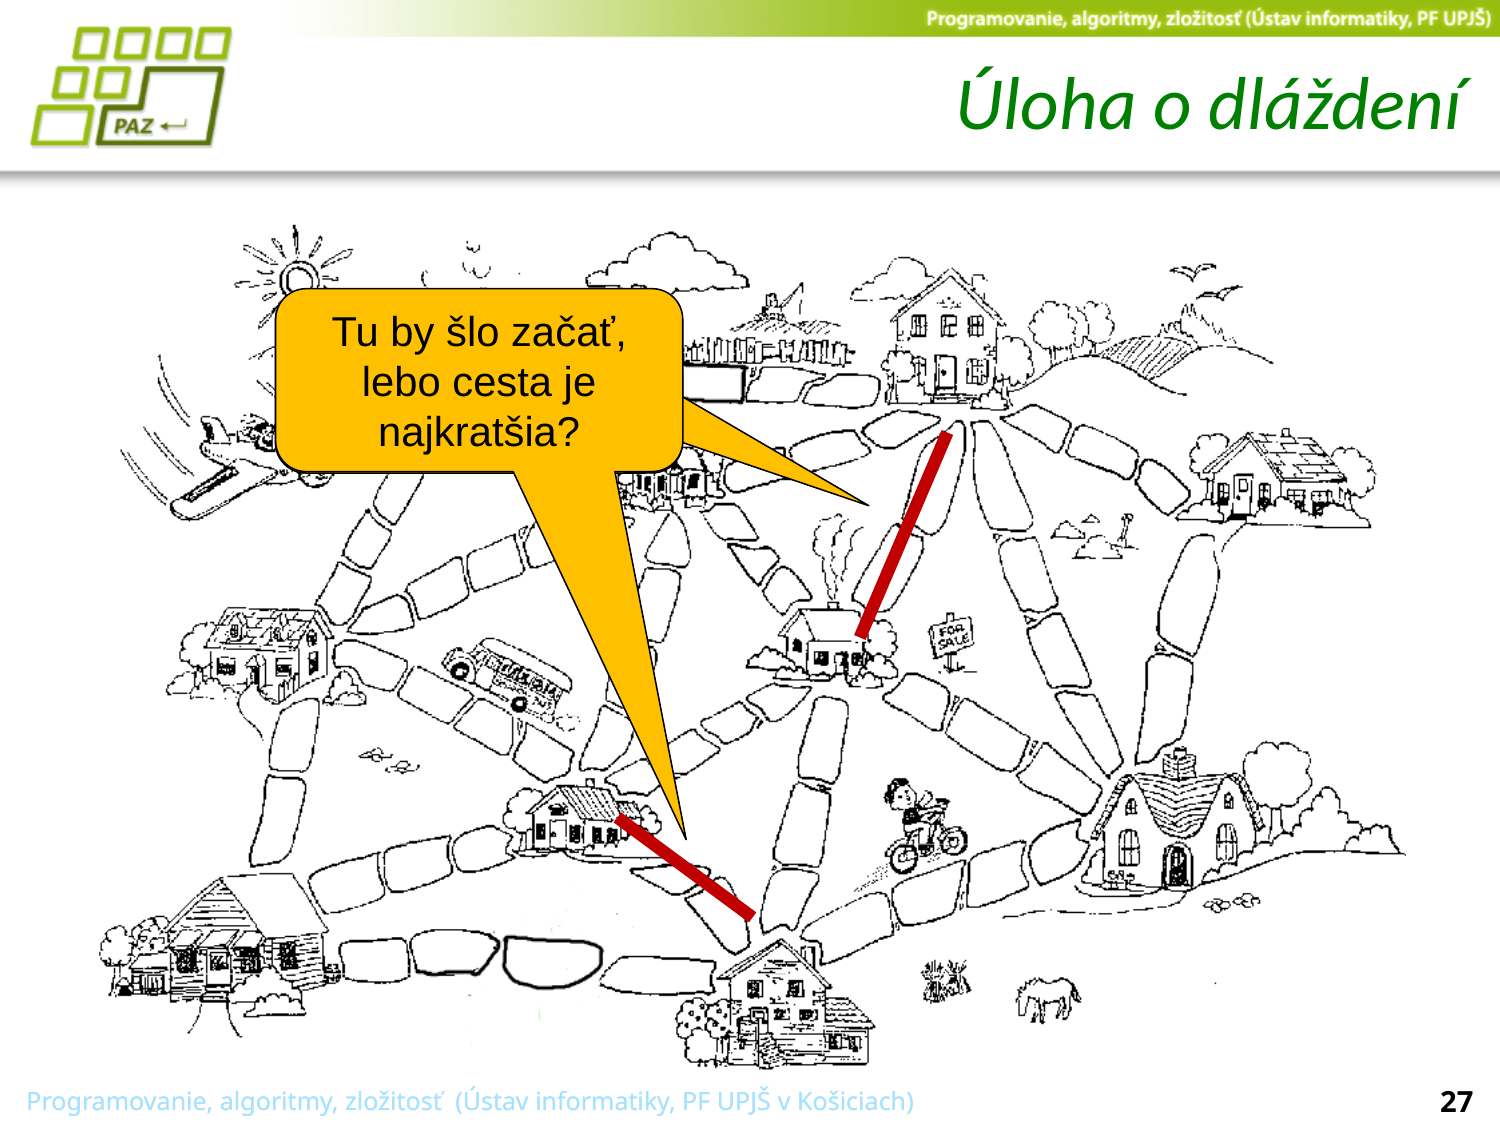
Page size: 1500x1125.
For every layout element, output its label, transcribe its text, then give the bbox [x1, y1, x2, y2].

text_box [800, 490, 1007, 579]
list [97, 209, 1407, 1080]
title Úloha o dláždení [343, 46, 1477, 135]
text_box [617, 817, 753, 918]
picture [0, 0, 1500, 1125]
